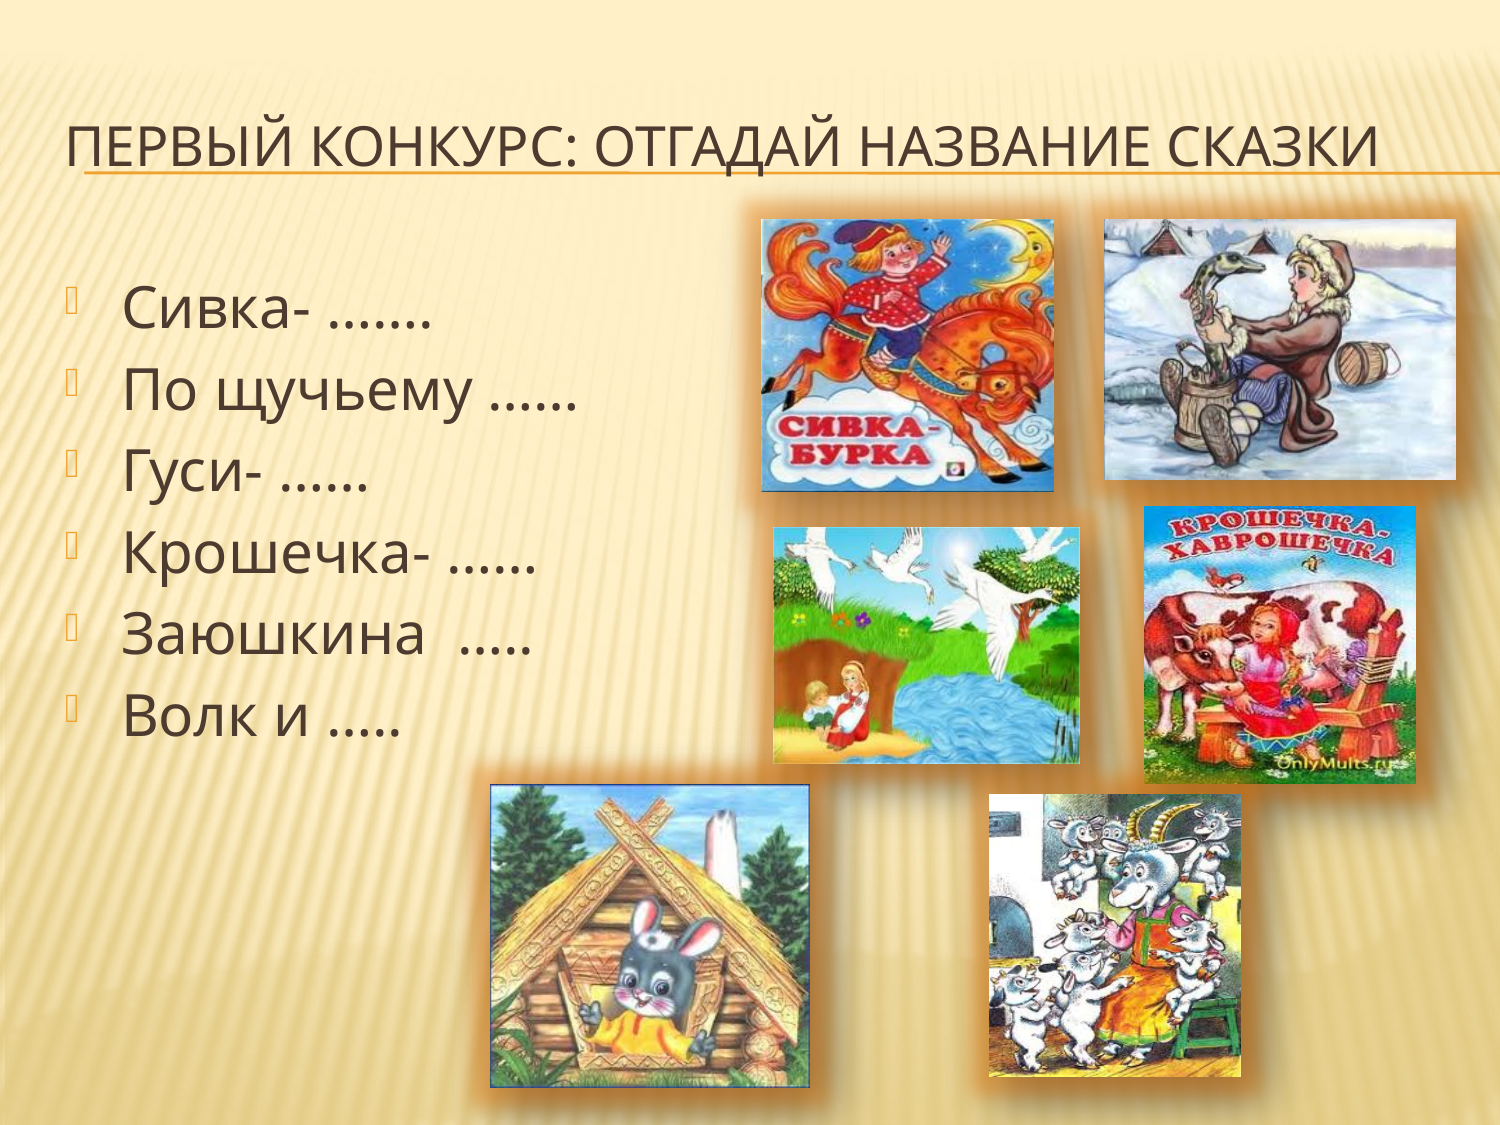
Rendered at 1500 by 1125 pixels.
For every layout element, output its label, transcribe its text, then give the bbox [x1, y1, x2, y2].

picture [1365, 506, 1392, 513]
picture [1346, 506, 1358, 512]
picture [489, 783, 810, 1089]
picture [1143, 506, 1416, 784]
picture [773, 526, 1080, 764]
title Первый конкурс: отгадай название сказки [49, 75, 1475, 213]
picture [1104, 219, 1456, 480]
picture [989, 793, 1241, 1078]
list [761, 219, 1054, 492]
list Сивка- ……. По щучьему …… Гуси- …… Крошечка- …… Заюшкина ….. Волк и ….. [50, 262, 738, 1038]
picture [1380, 515, 1387, 523]
